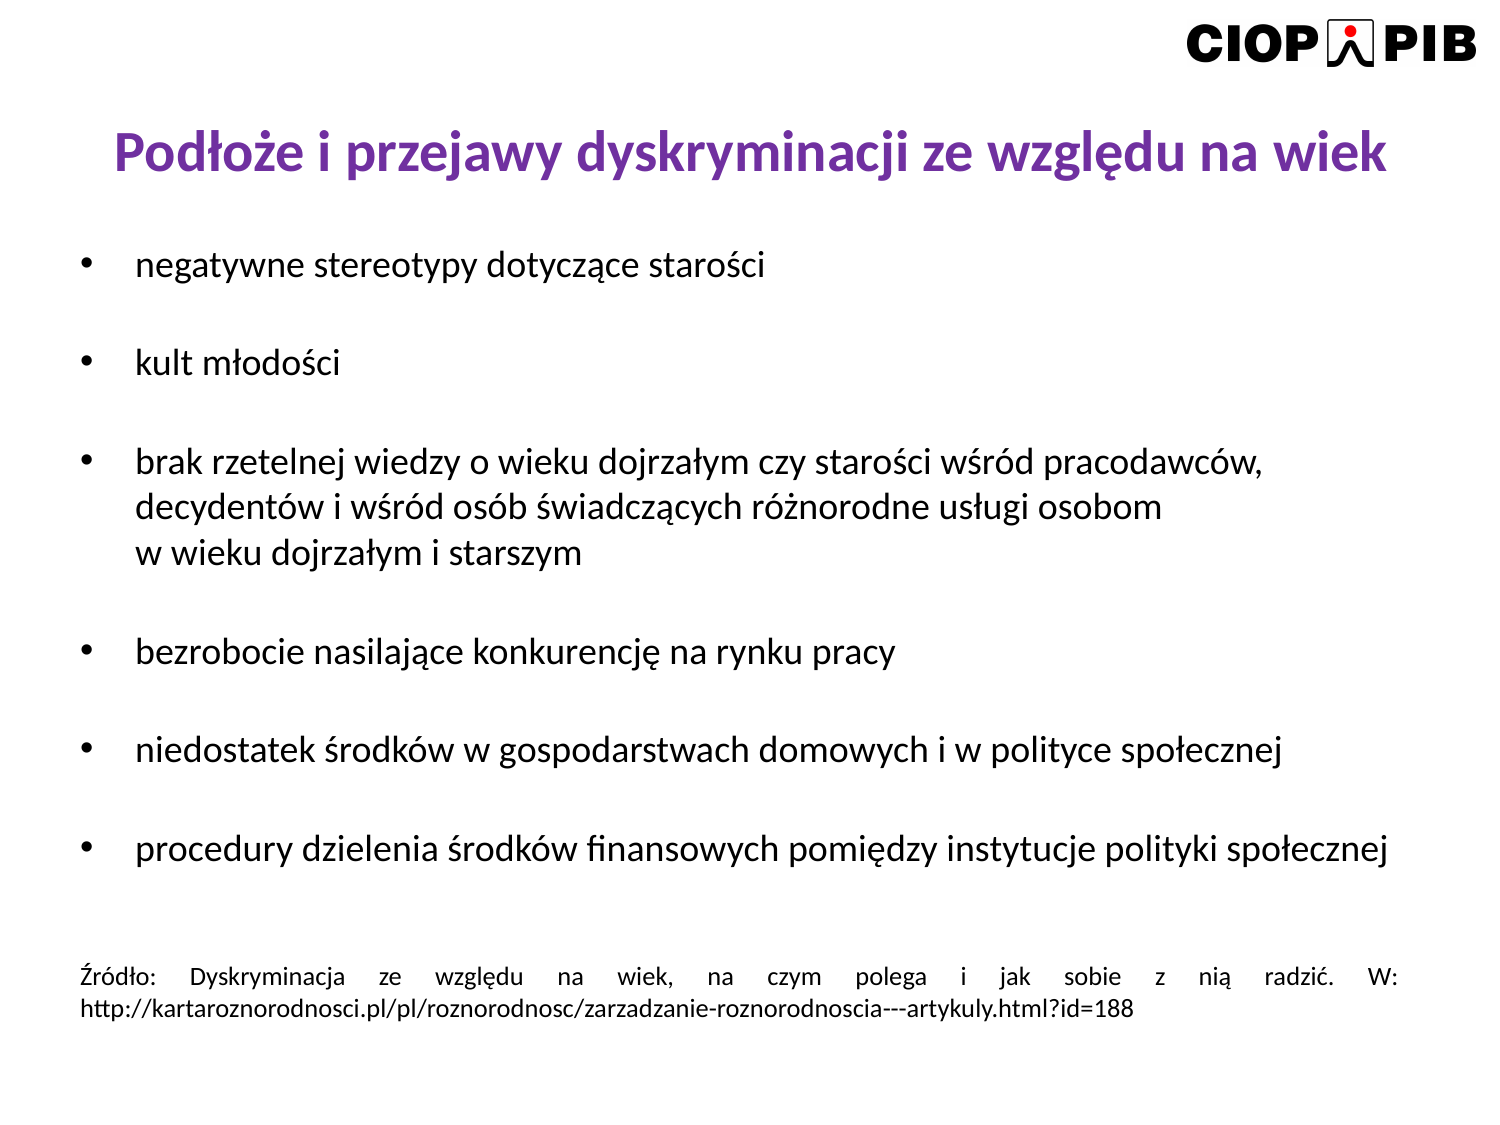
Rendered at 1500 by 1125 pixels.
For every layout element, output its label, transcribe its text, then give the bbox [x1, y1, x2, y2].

title Podłoże i przejawy dyskryminacji ze względu na wiek [76, 66, 1427, 230]
picture [1187, 19, 1476, 67]
list negatywne stereotypy dotyczące starości kult młodości brak rzetelnej wiedzy o wieku dojrzałym czy starości wśród pracodawców, decydentów i wśród osób świadczących różnorodne usługi osobom w wieku dojrzałym i starszym bezrobocie nasilające konkurencję na rynku pracy niedostatek środków w gospodarstwach domowych i w polityce społecznej procedury dzielenia środków finansowych pomiędzy instytucje polityki społecznej Źródło: Dyskryminacja ze względu na wiek, na czym polega i jak sobie z nią radzić. W: http://kartaroznorodnosci.pl/pl/roznorodnosc/zarzadzanie-roznorodnoscia---artykuly.html?id=188 [64, 231, 1415, 1047]
